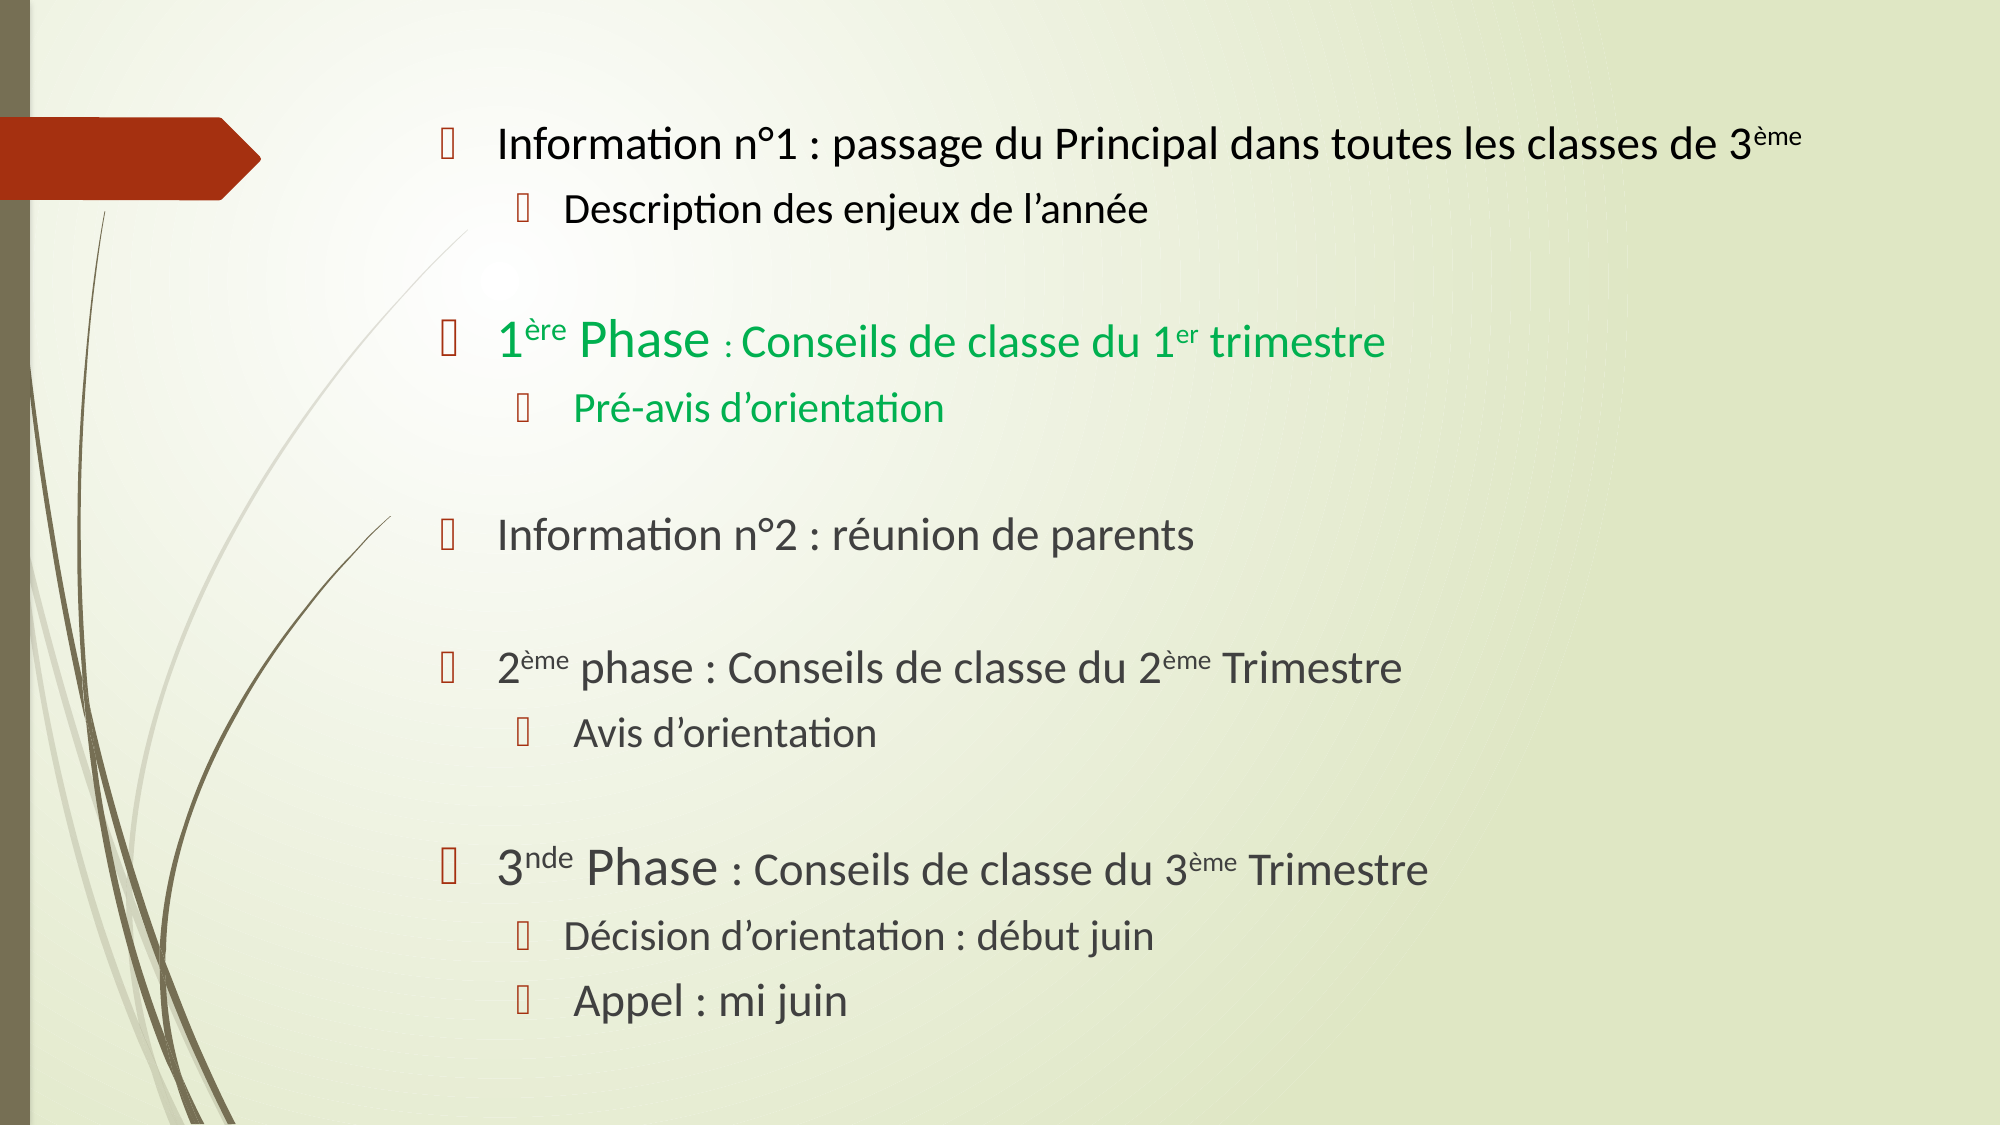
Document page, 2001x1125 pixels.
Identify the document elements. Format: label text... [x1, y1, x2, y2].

list Information n°1 : passage du Principal dans toutes les classes de 3ème Description des enjeux de l’année 1ère Phase : Conseils de classe du 1er trimestre Pré-avis d’orientation Information n°2 : réunion de parents 2ème phase : Conseils de classe du 2ème Trimestre Avis d’orientation 3nde Phase : Conseils de classe du 3ème Trimestre Décision d’orientation : début juin Appel : mi juin [424, 116, 1888, 1038]
